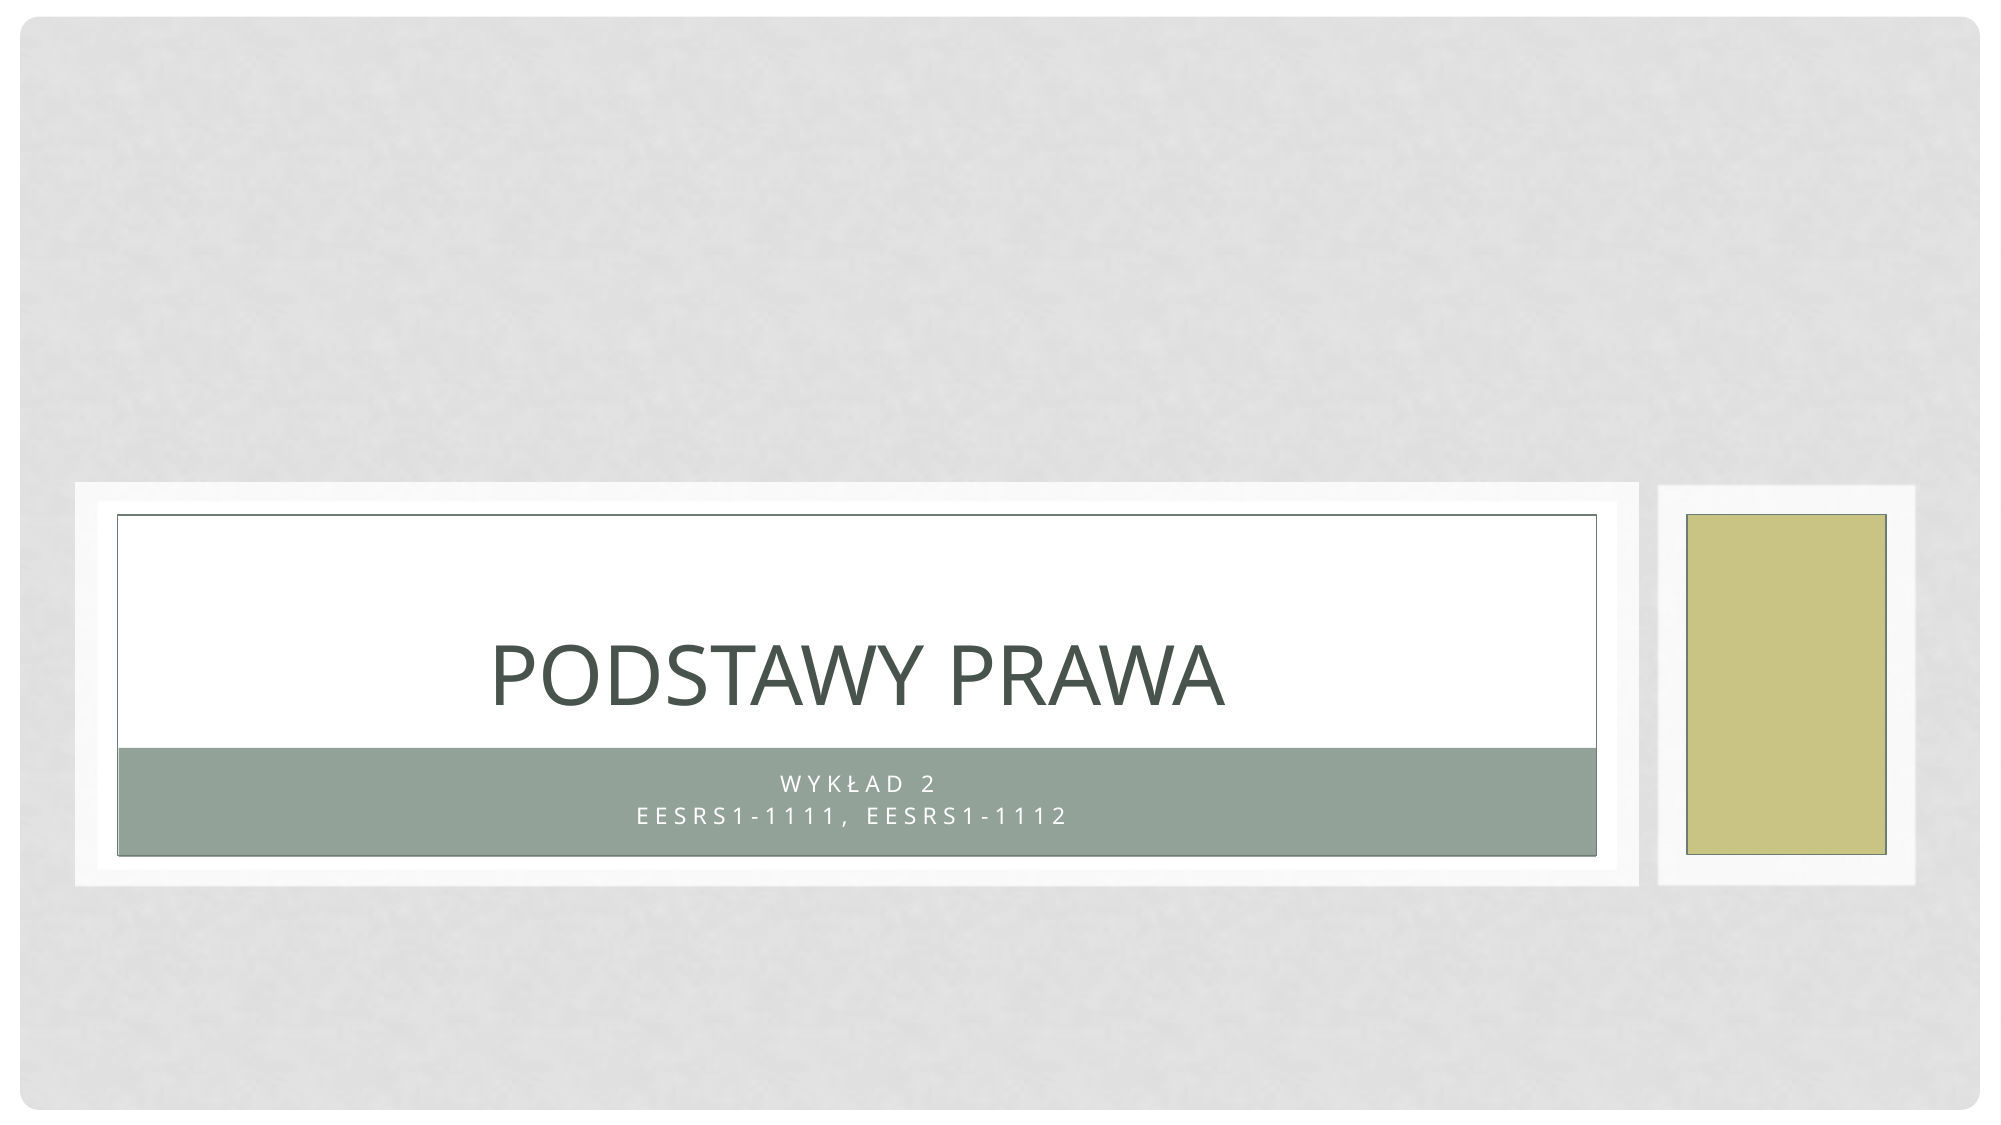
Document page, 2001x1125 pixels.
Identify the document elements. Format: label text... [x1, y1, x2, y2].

subtitle Wykład 2 EESRS1-1111, EESRS1-1112 [140, 762, 1574, 838]
title Podstawy prawa [132, 529, 1583, 730]
